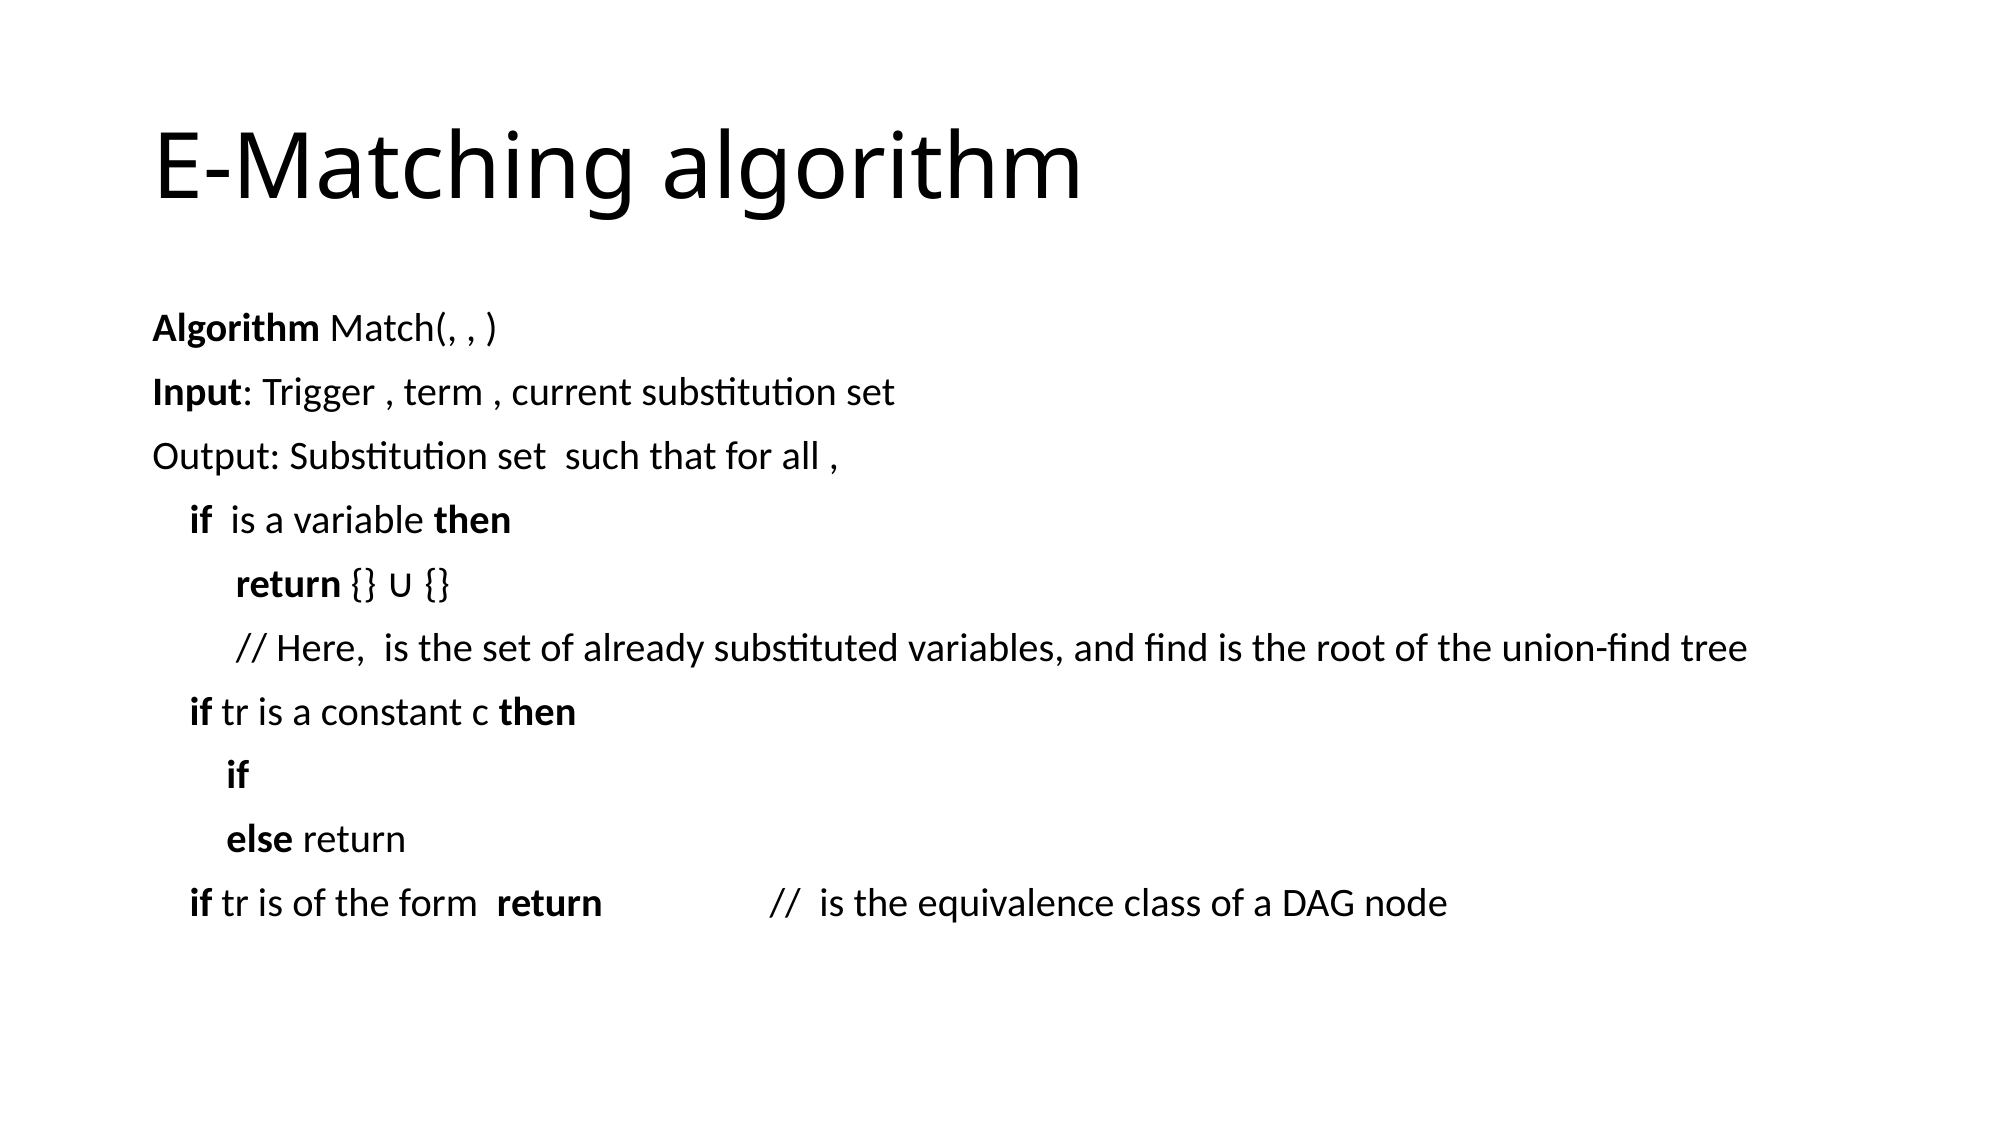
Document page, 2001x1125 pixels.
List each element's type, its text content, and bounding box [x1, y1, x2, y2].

title E-Matching algorithm [137, 59, 1863, 278]
